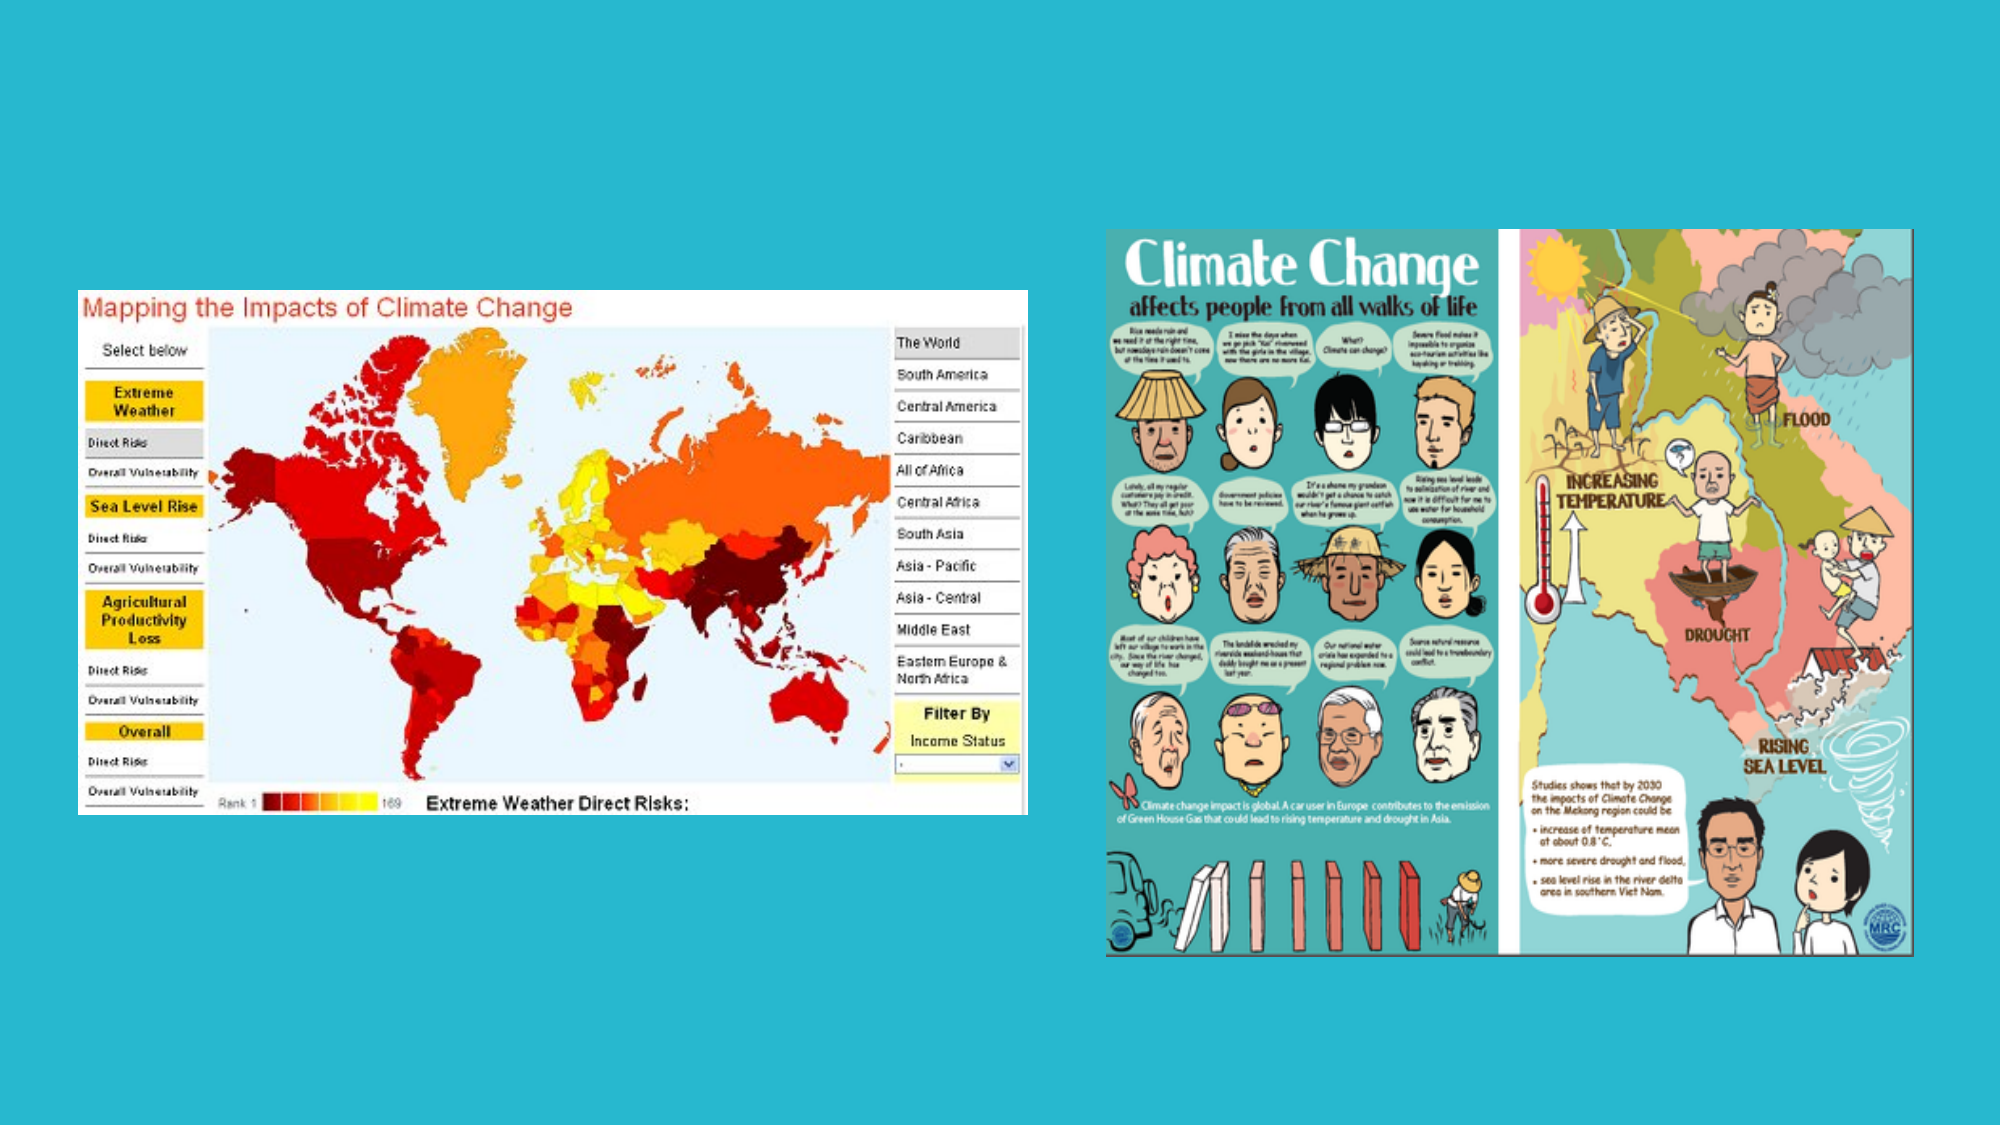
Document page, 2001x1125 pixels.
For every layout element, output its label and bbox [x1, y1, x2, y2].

picture [77, 290, 1028, 816]
picture [1106, 228, 1914, 958]
